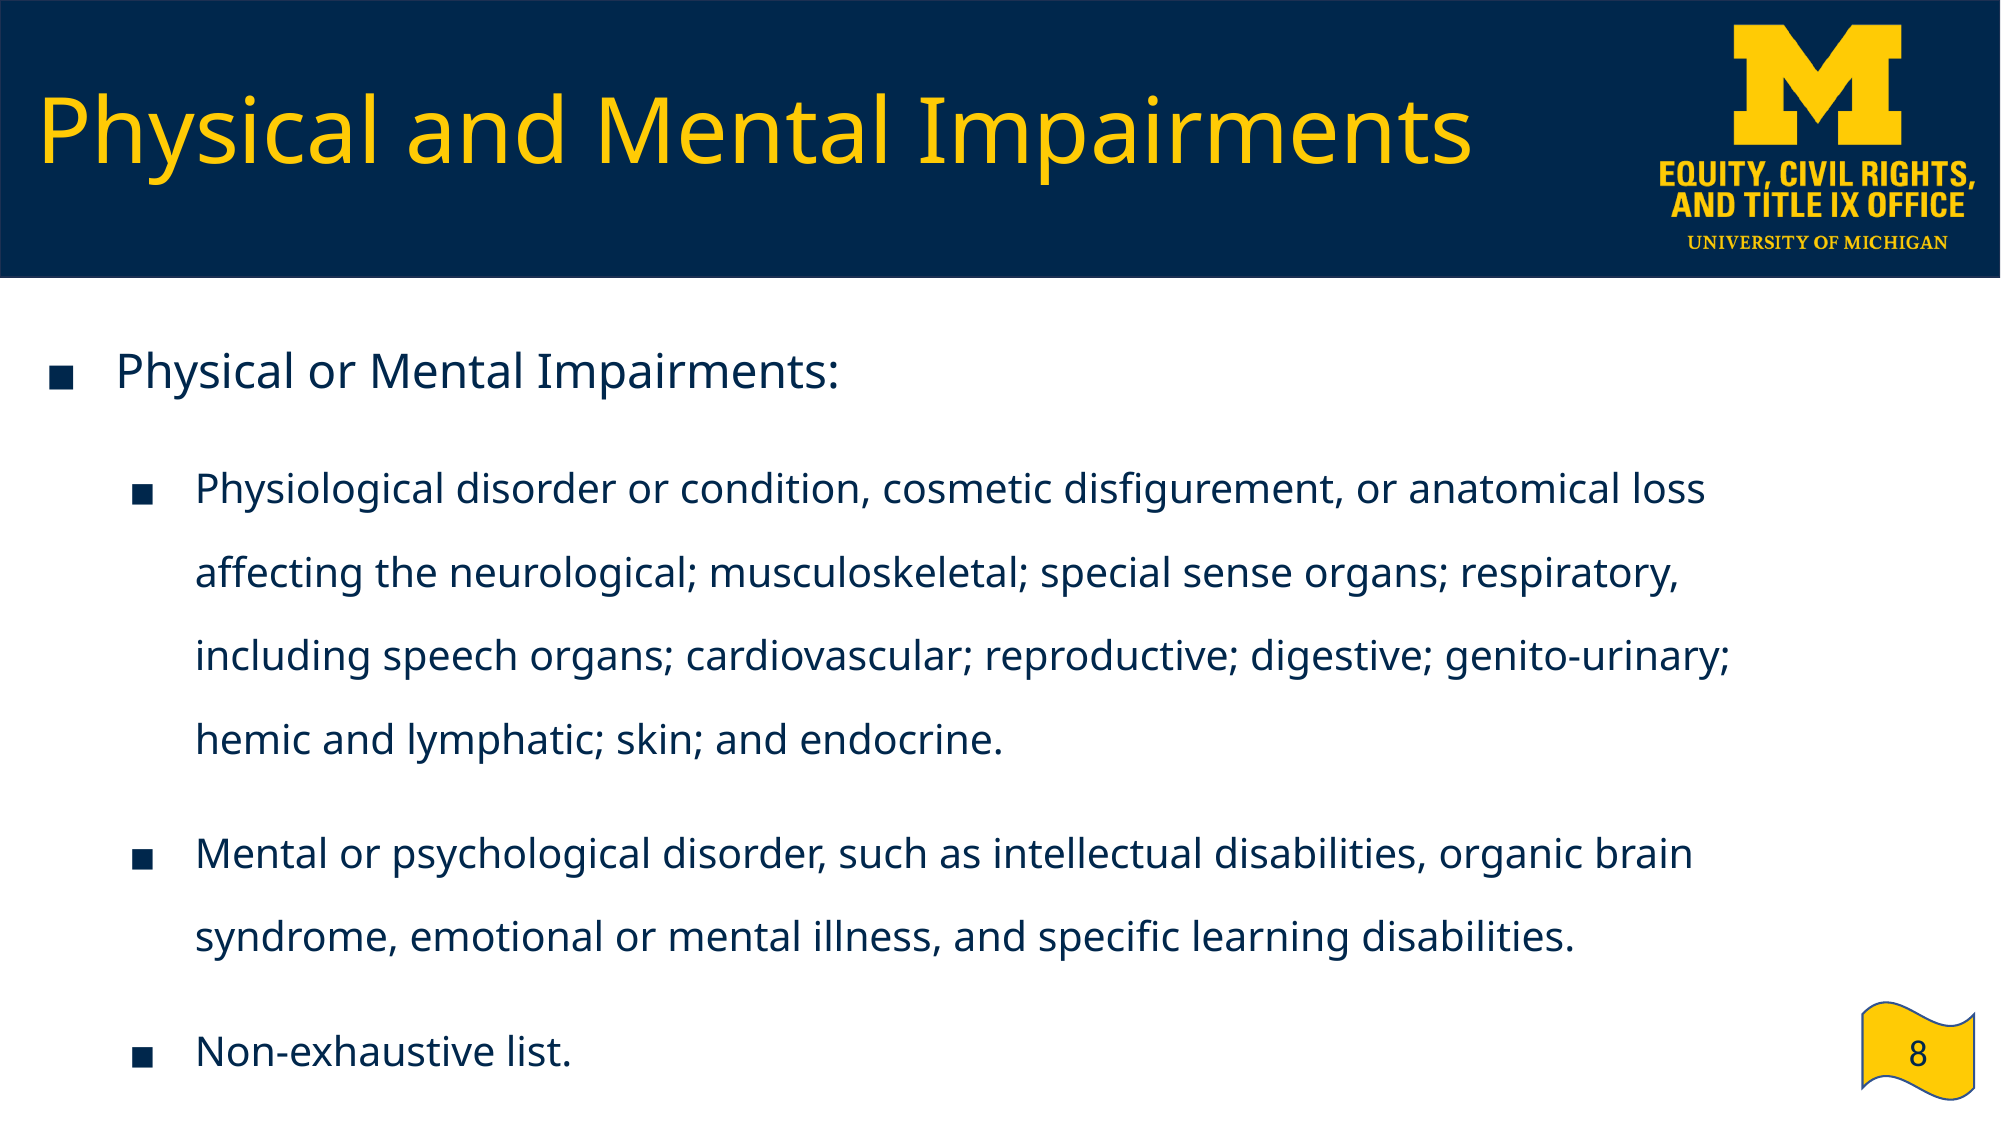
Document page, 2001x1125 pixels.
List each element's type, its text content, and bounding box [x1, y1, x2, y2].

picture [1607, 0, 2001, 278]
list Physical or Mental Impairments: Physiological disorder or condition, cosmetic disfigurement, or anatomical loss affecting the neurological; musculoskeletal; special sense organs; respiratory, including speech organs; cardiovascular; reproductive; digestive; genito-urinary; hemic and lymphatic; skin; and endocrine. Mental or psychological disorder, such as intellectual disabilities, organic brain syndrome, emotional or mental illness, and specific learning disabilities. Non-exhaustive list. [21, 292, 1833, 1084]
title Physical and Mental Impairments [21, 25, 1644, 243]
